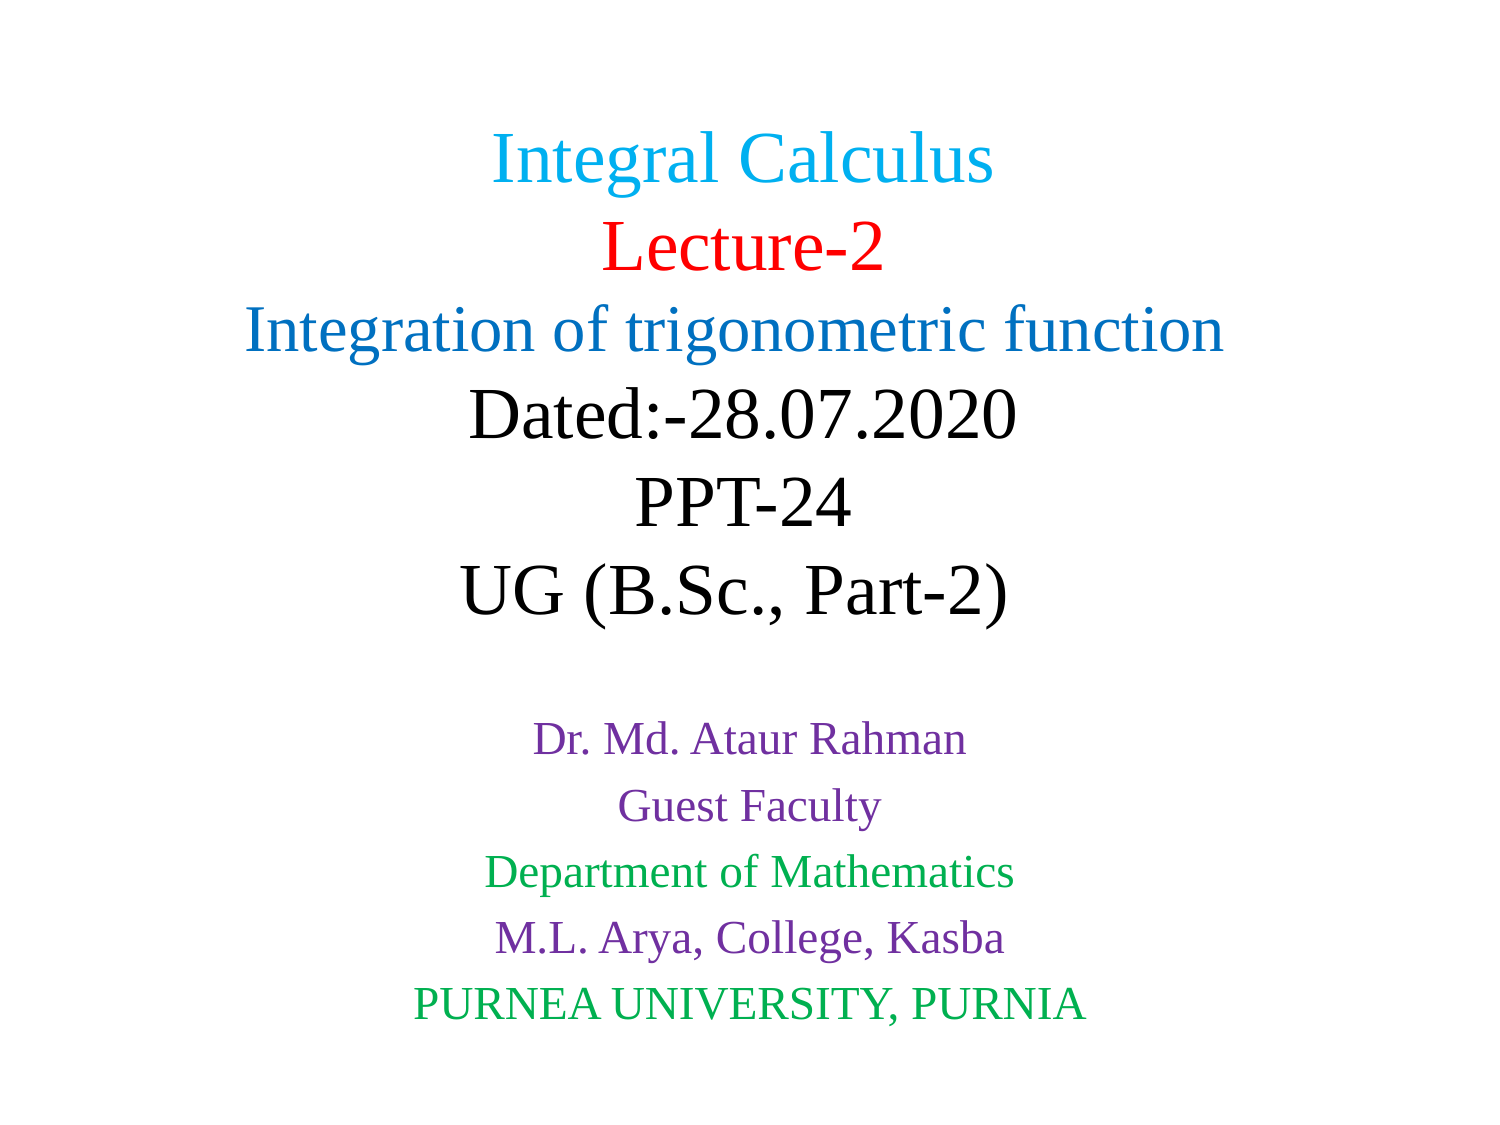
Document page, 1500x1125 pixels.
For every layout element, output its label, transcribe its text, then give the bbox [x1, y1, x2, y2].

title Integral Calculus Lecture-2 Integration of trigonometric function Dated:-28.07.2020 PPT-24 UG (B.Sc., Part-2) [162, 99, 1325, 638]
subtitle Dr. Md. Ataur Rahman Guest Faculty Department of Mathematics M.L. Arya, College, Kasba PURNEA UNIVERSITY, PURNIA [249, 699, 1250, 1038]
